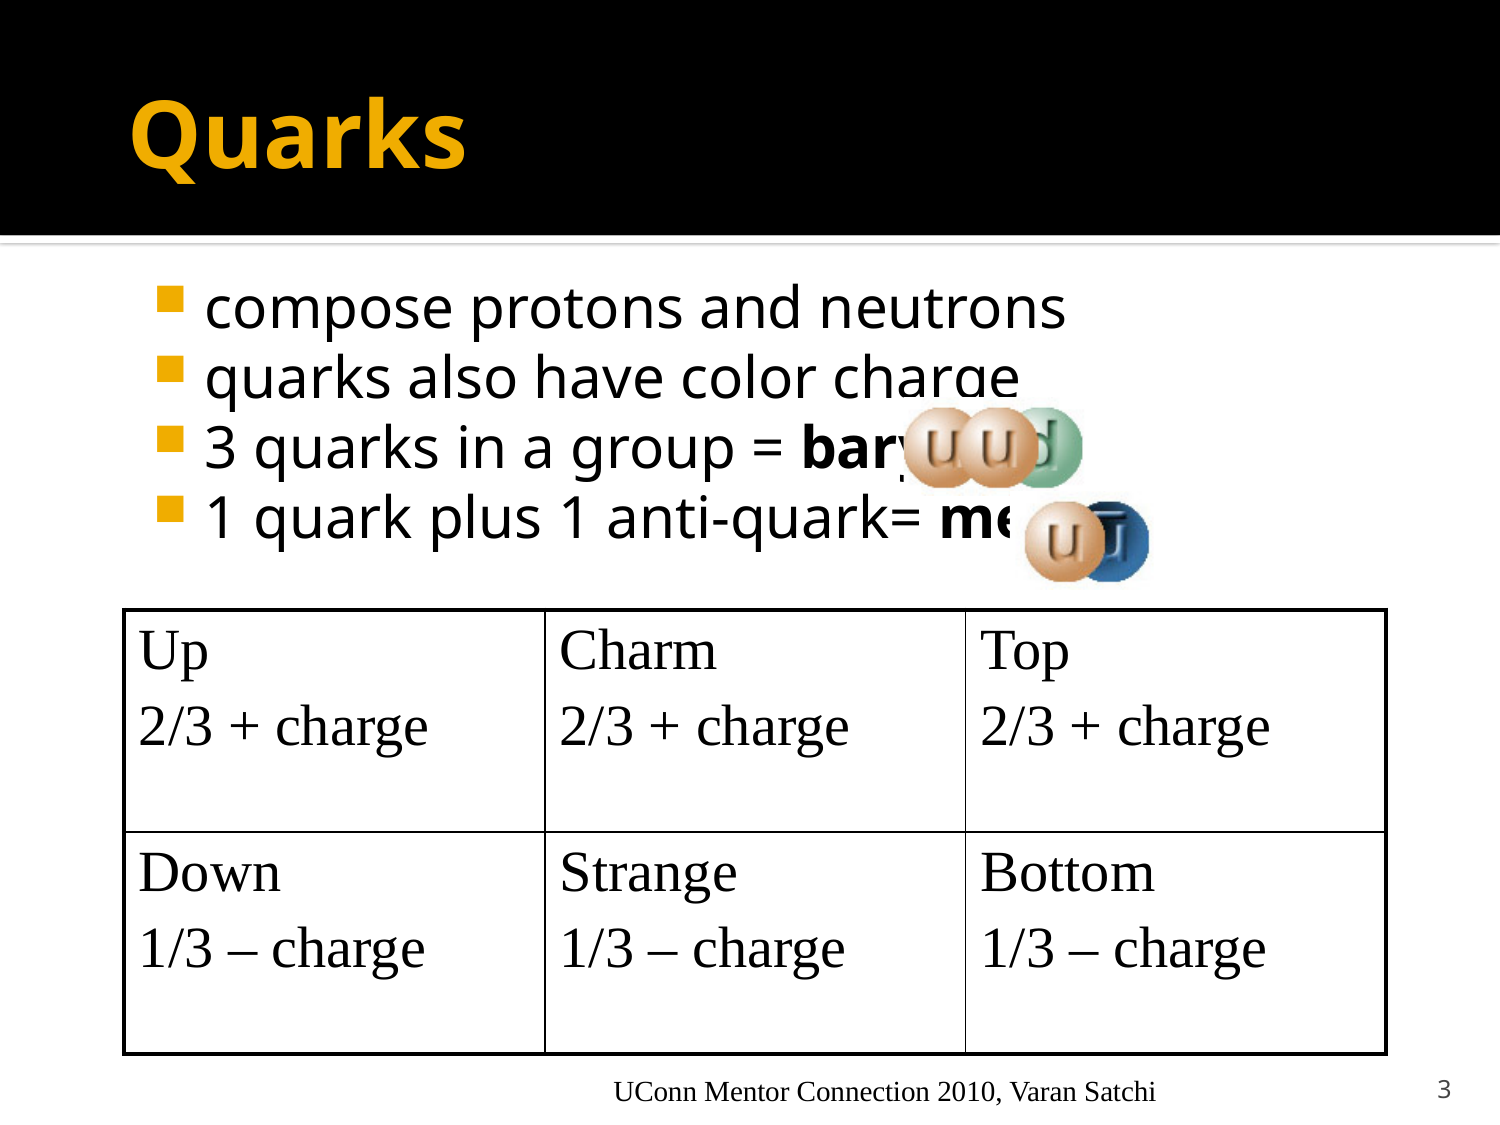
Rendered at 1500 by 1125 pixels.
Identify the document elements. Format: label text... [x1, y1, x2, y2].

table_cell Bottom 1/3 – charge [966, 833, 1384, 1052]
table_header Top 2/3 + charge [966, 612, 1384, 831]
picture [903, 397, 1164, 591]
table_header Up 2/3 + charge [126, 612, 544, 831]
table_header Charm 2/3 + charge [546, 612, 965, 831]
list compose protons and neutrons quarks also have color charge 3 quarks in a group = baryon 1 quark plus 1 anti-quark= meson [123, 255, 1399, 931]
footer UConn Mentor Connection 2010, Varan Satchi [433, 1062, 1337, 1108]
slide_number 3 [1345, 1062, 1467, 1108]
table_cell Down 1/3 – charge [126, 833, 544, 1052]
title Quarks [112, 37, 1388, 225]
table_cell Strange 1/3 – charge [546, 833, 965, 1052]
